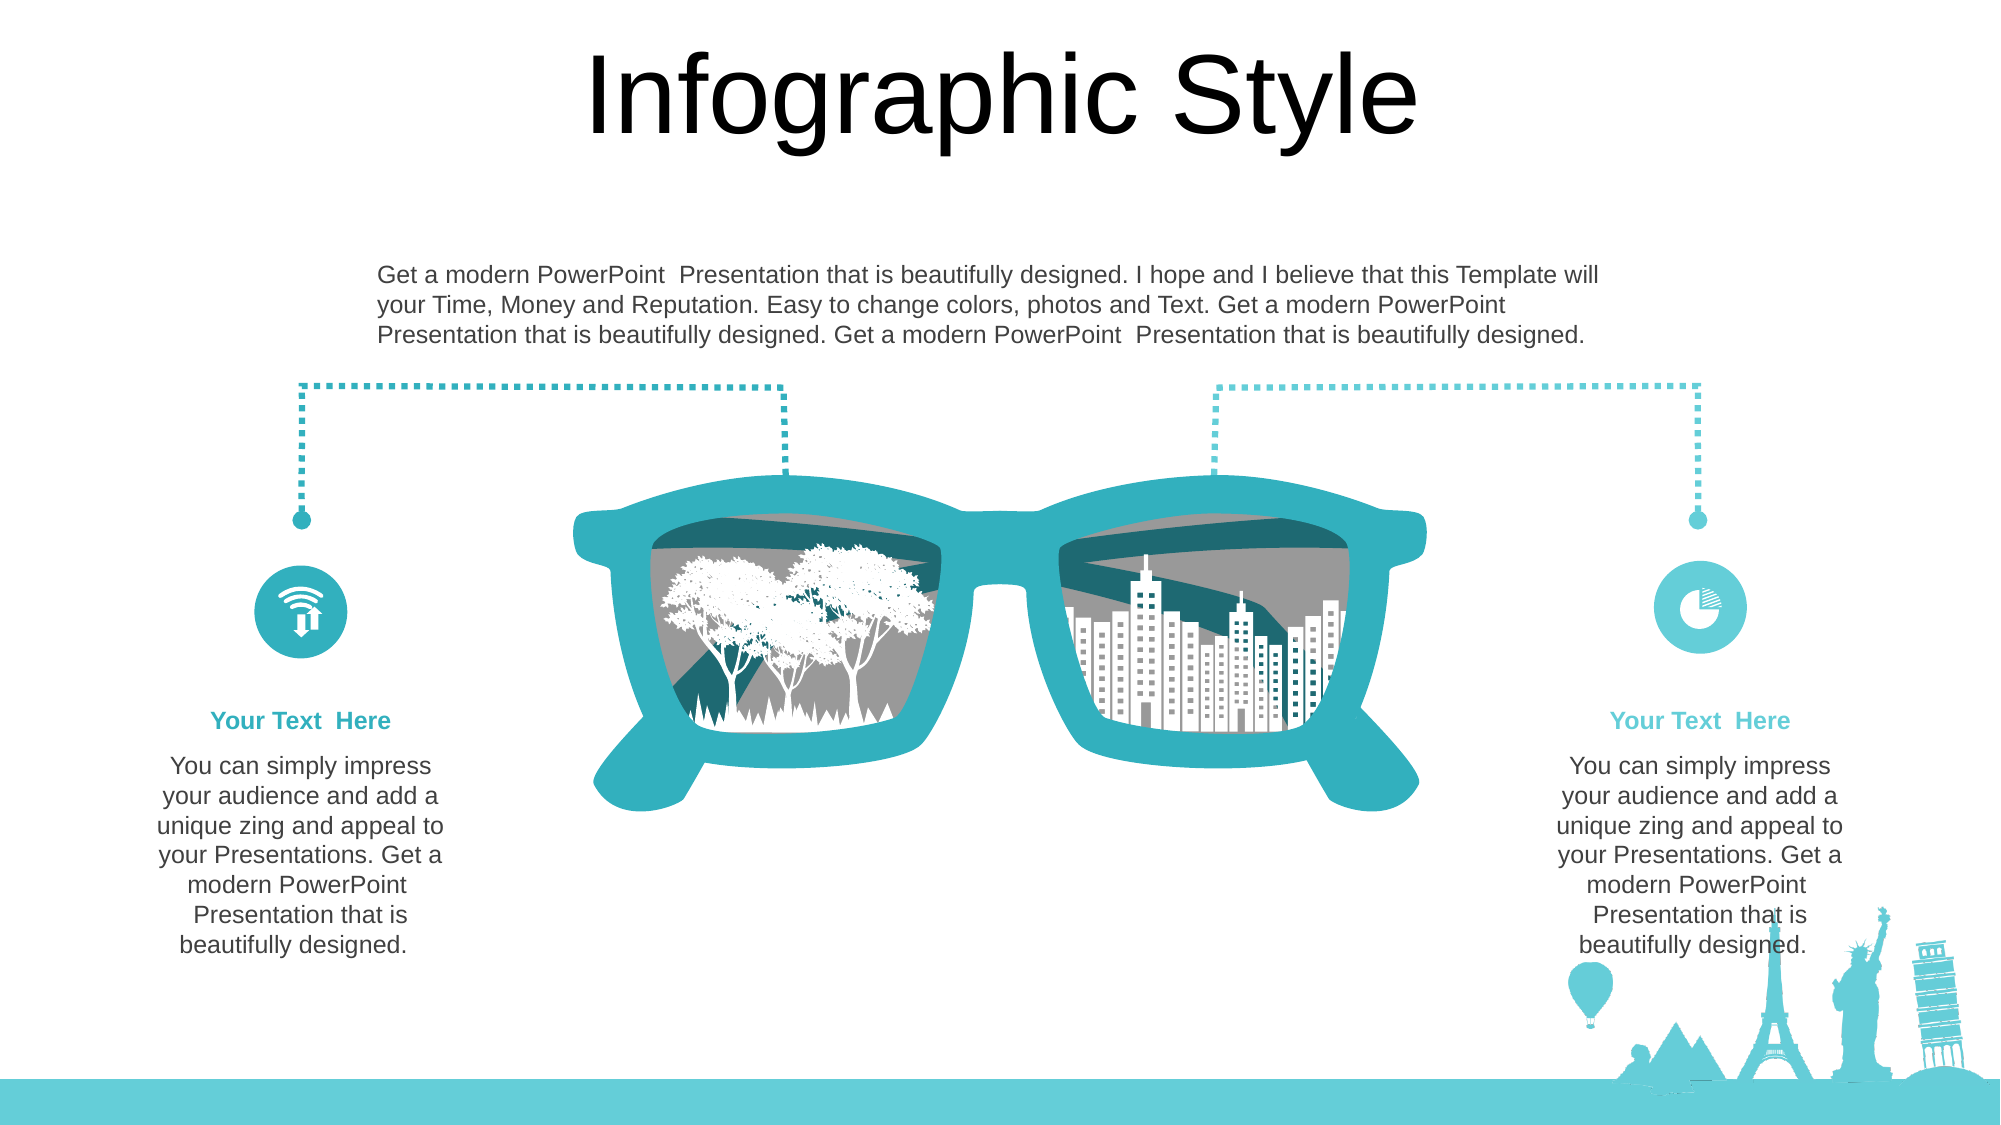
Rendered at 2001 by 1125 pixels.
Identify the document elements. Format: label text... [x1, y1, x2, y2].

picture [1733, 970, 1816, 1083]
text_box Get a modern PowerPoint Presentation that is beautifully designed. I hope and I believe that this Template will your Time, Money and Reputation. Easy to change colors, photos and Text. Get a modern PowerPoint Presentation that is beautifully designed. Get a modern PowerPoint Presentation that is beautifully designed. [362, 251, 1641, 357]
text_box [573, 475, 1427, 769]
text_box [131, 696, 470, 970]
picture [1899, 940, 1990, 1086]
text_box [1531, 696, 1870, 970]
text_box [592, 769, 703, 813]
list Infographic Style [53, 38, 1952, 157]
text_box [253, 564, 349, 660]
text_box [1652, 559, 1748, 655]
text_box [1310, 769, 1421, 813]
picture [1568, 970, 1727, 1096]
text_box [1213, 385, 1705, 527]
text_box [1679, 586, 1723, 630]
picture [1830, 906, 1893, 1083]
text_box [295, 385, 787, 527]
text_box [277, 585, 325, 639]
